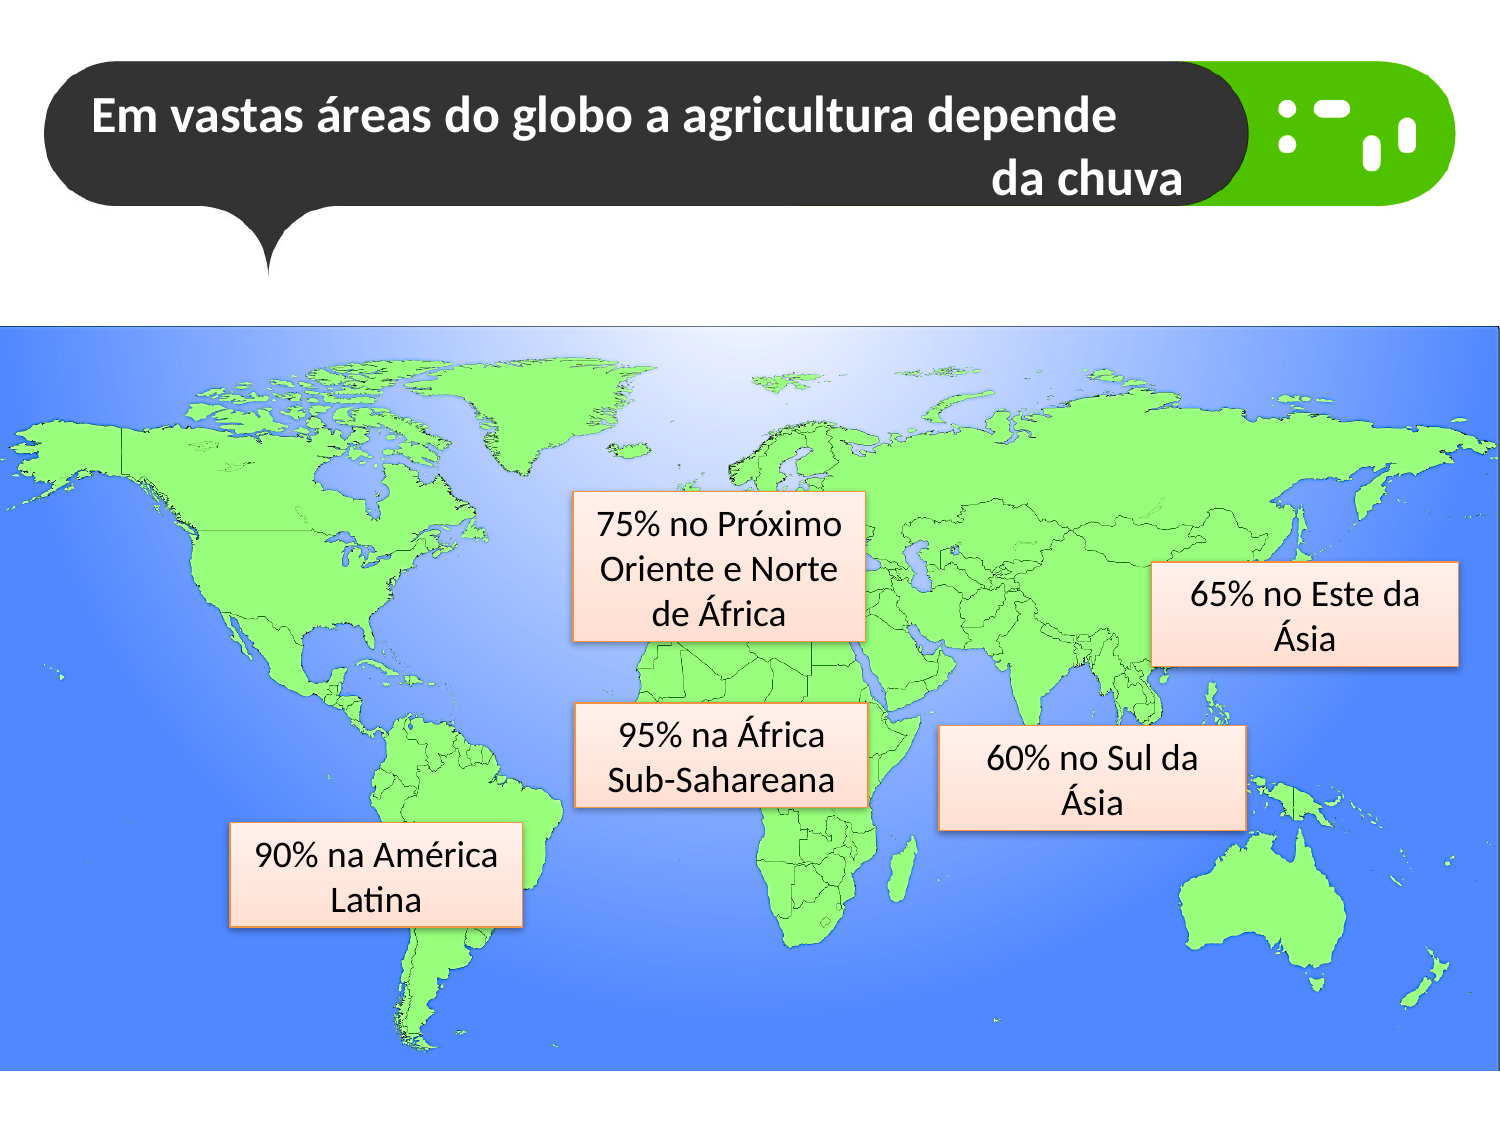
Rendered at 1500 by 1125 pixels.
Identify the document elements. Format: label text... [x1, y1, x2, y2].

title Em vastas áreas do globo a agricultura depende da chuva [76, 73, 1223, 209]
picture [41, 57, 1460, 277]
picture [0, 326, 1500, 1071]
